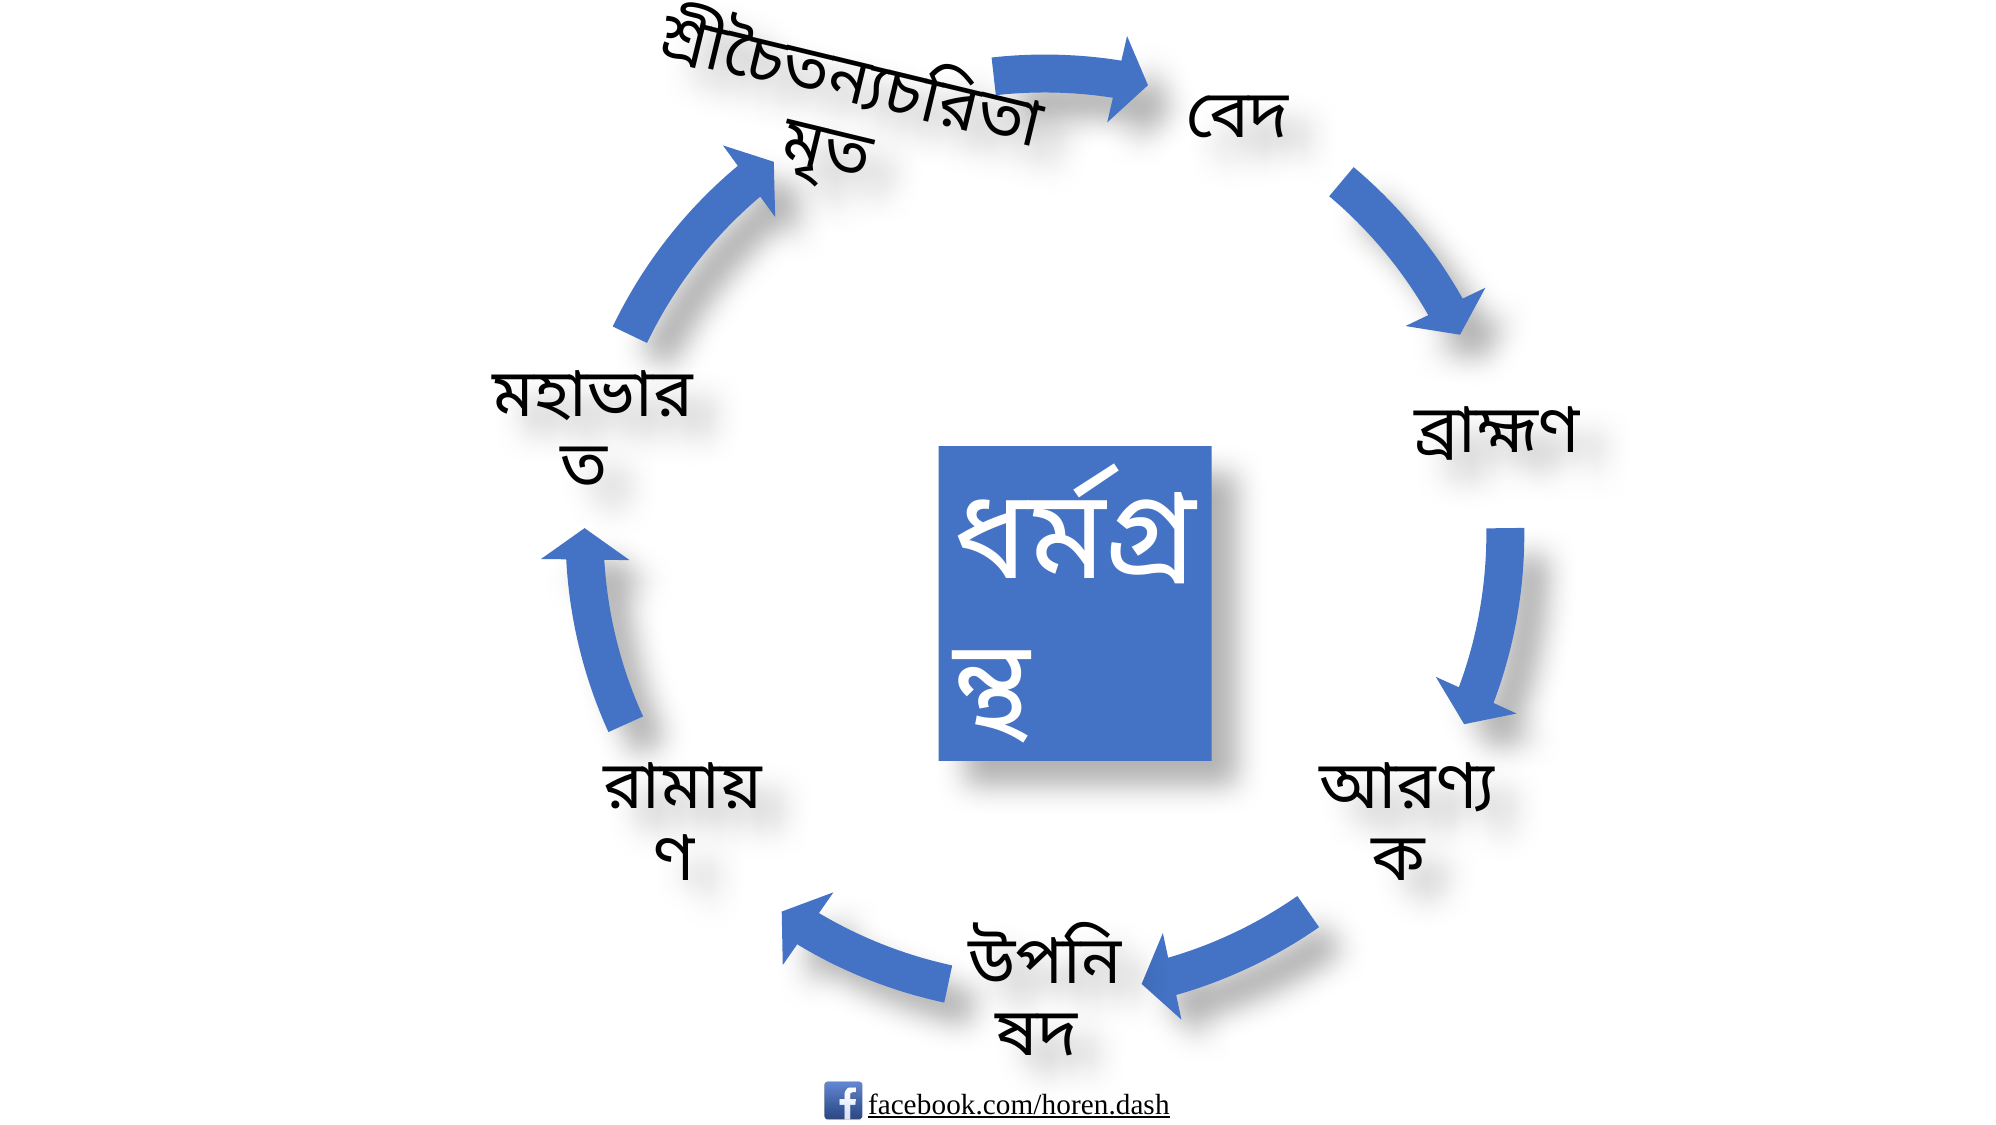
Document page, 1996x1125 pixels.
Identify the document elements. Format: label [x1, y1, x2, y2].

text_box [819, 1096, 1392, 1125]
text_box [0, 18, 1996, 1096]
